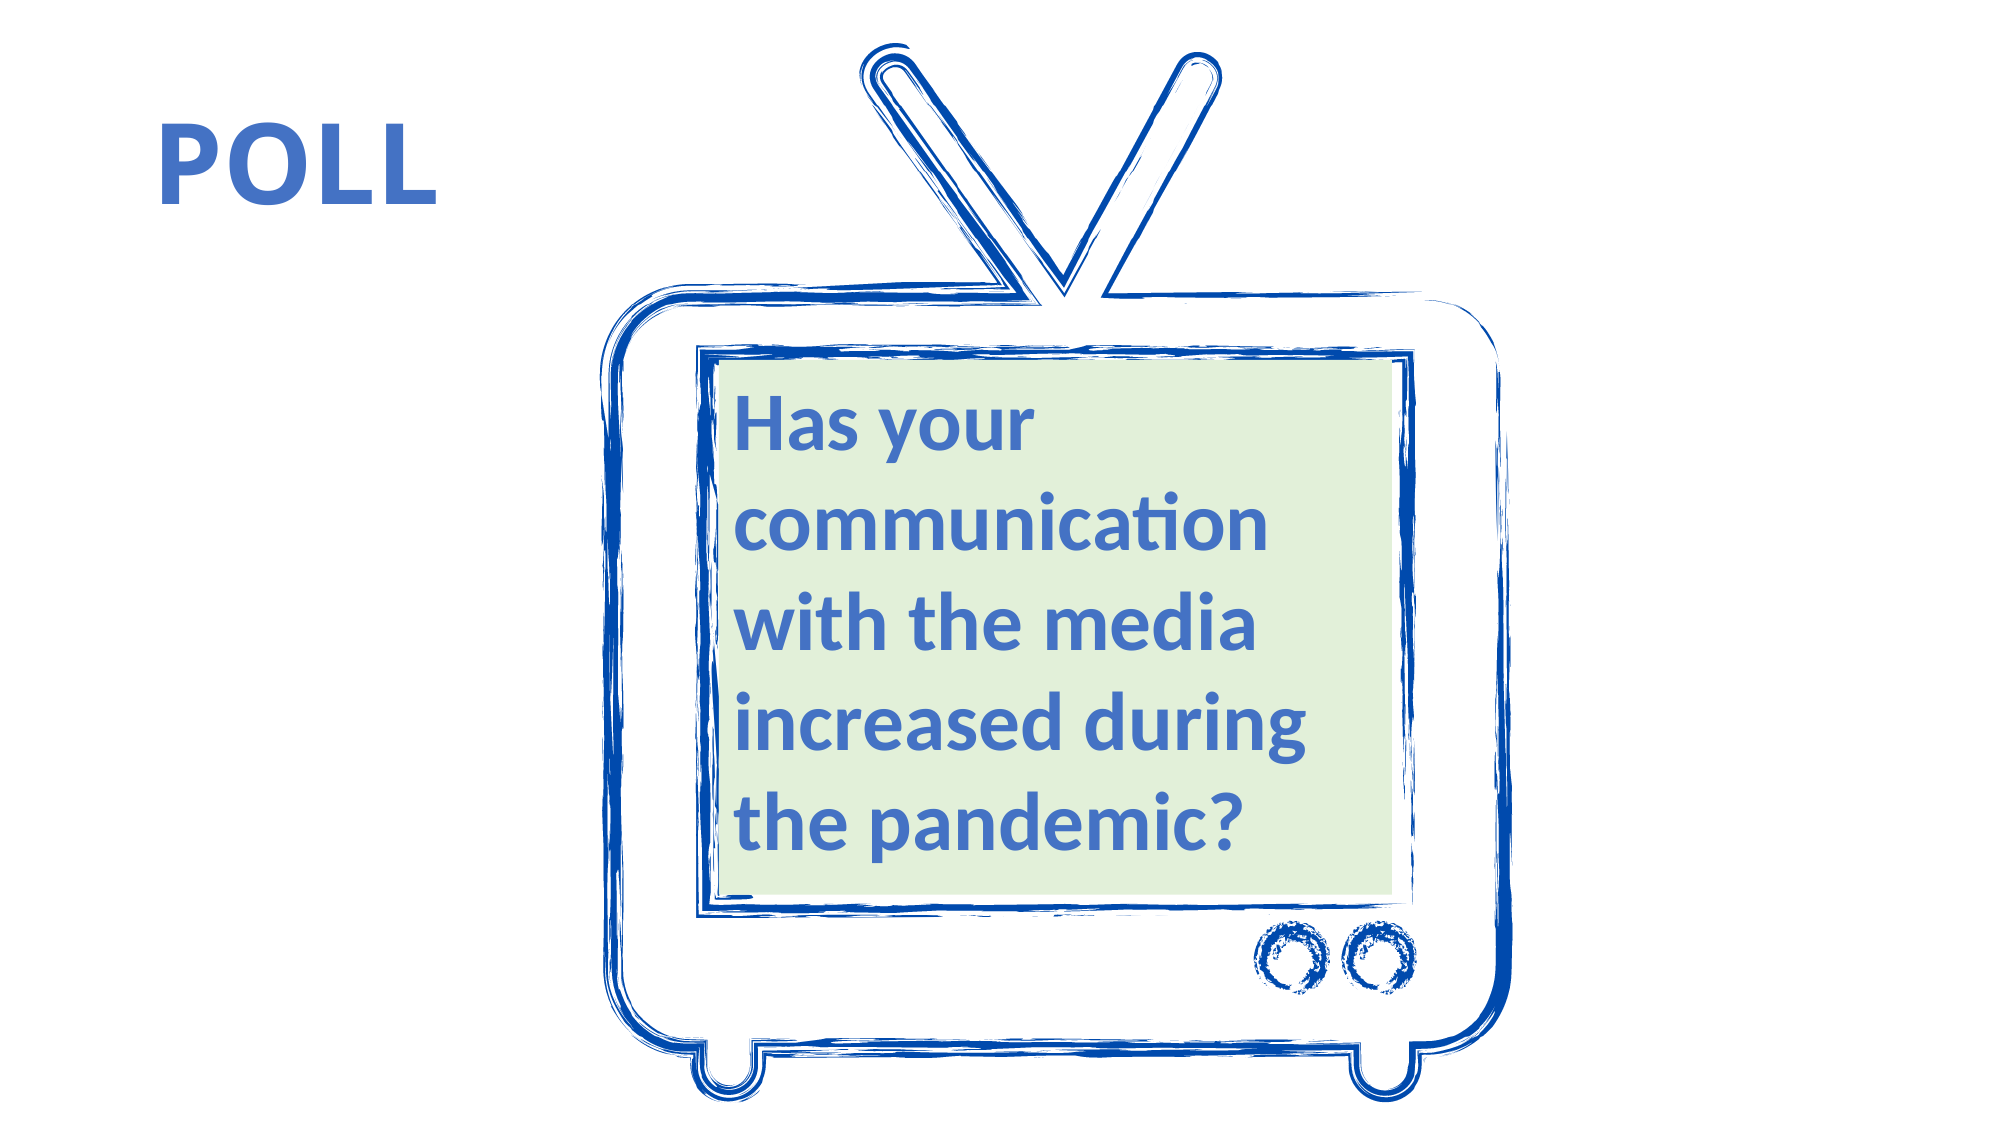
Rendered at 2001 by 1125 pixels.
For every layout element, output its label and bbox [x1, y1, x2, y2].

list [110, 39, 2000, 1103]
